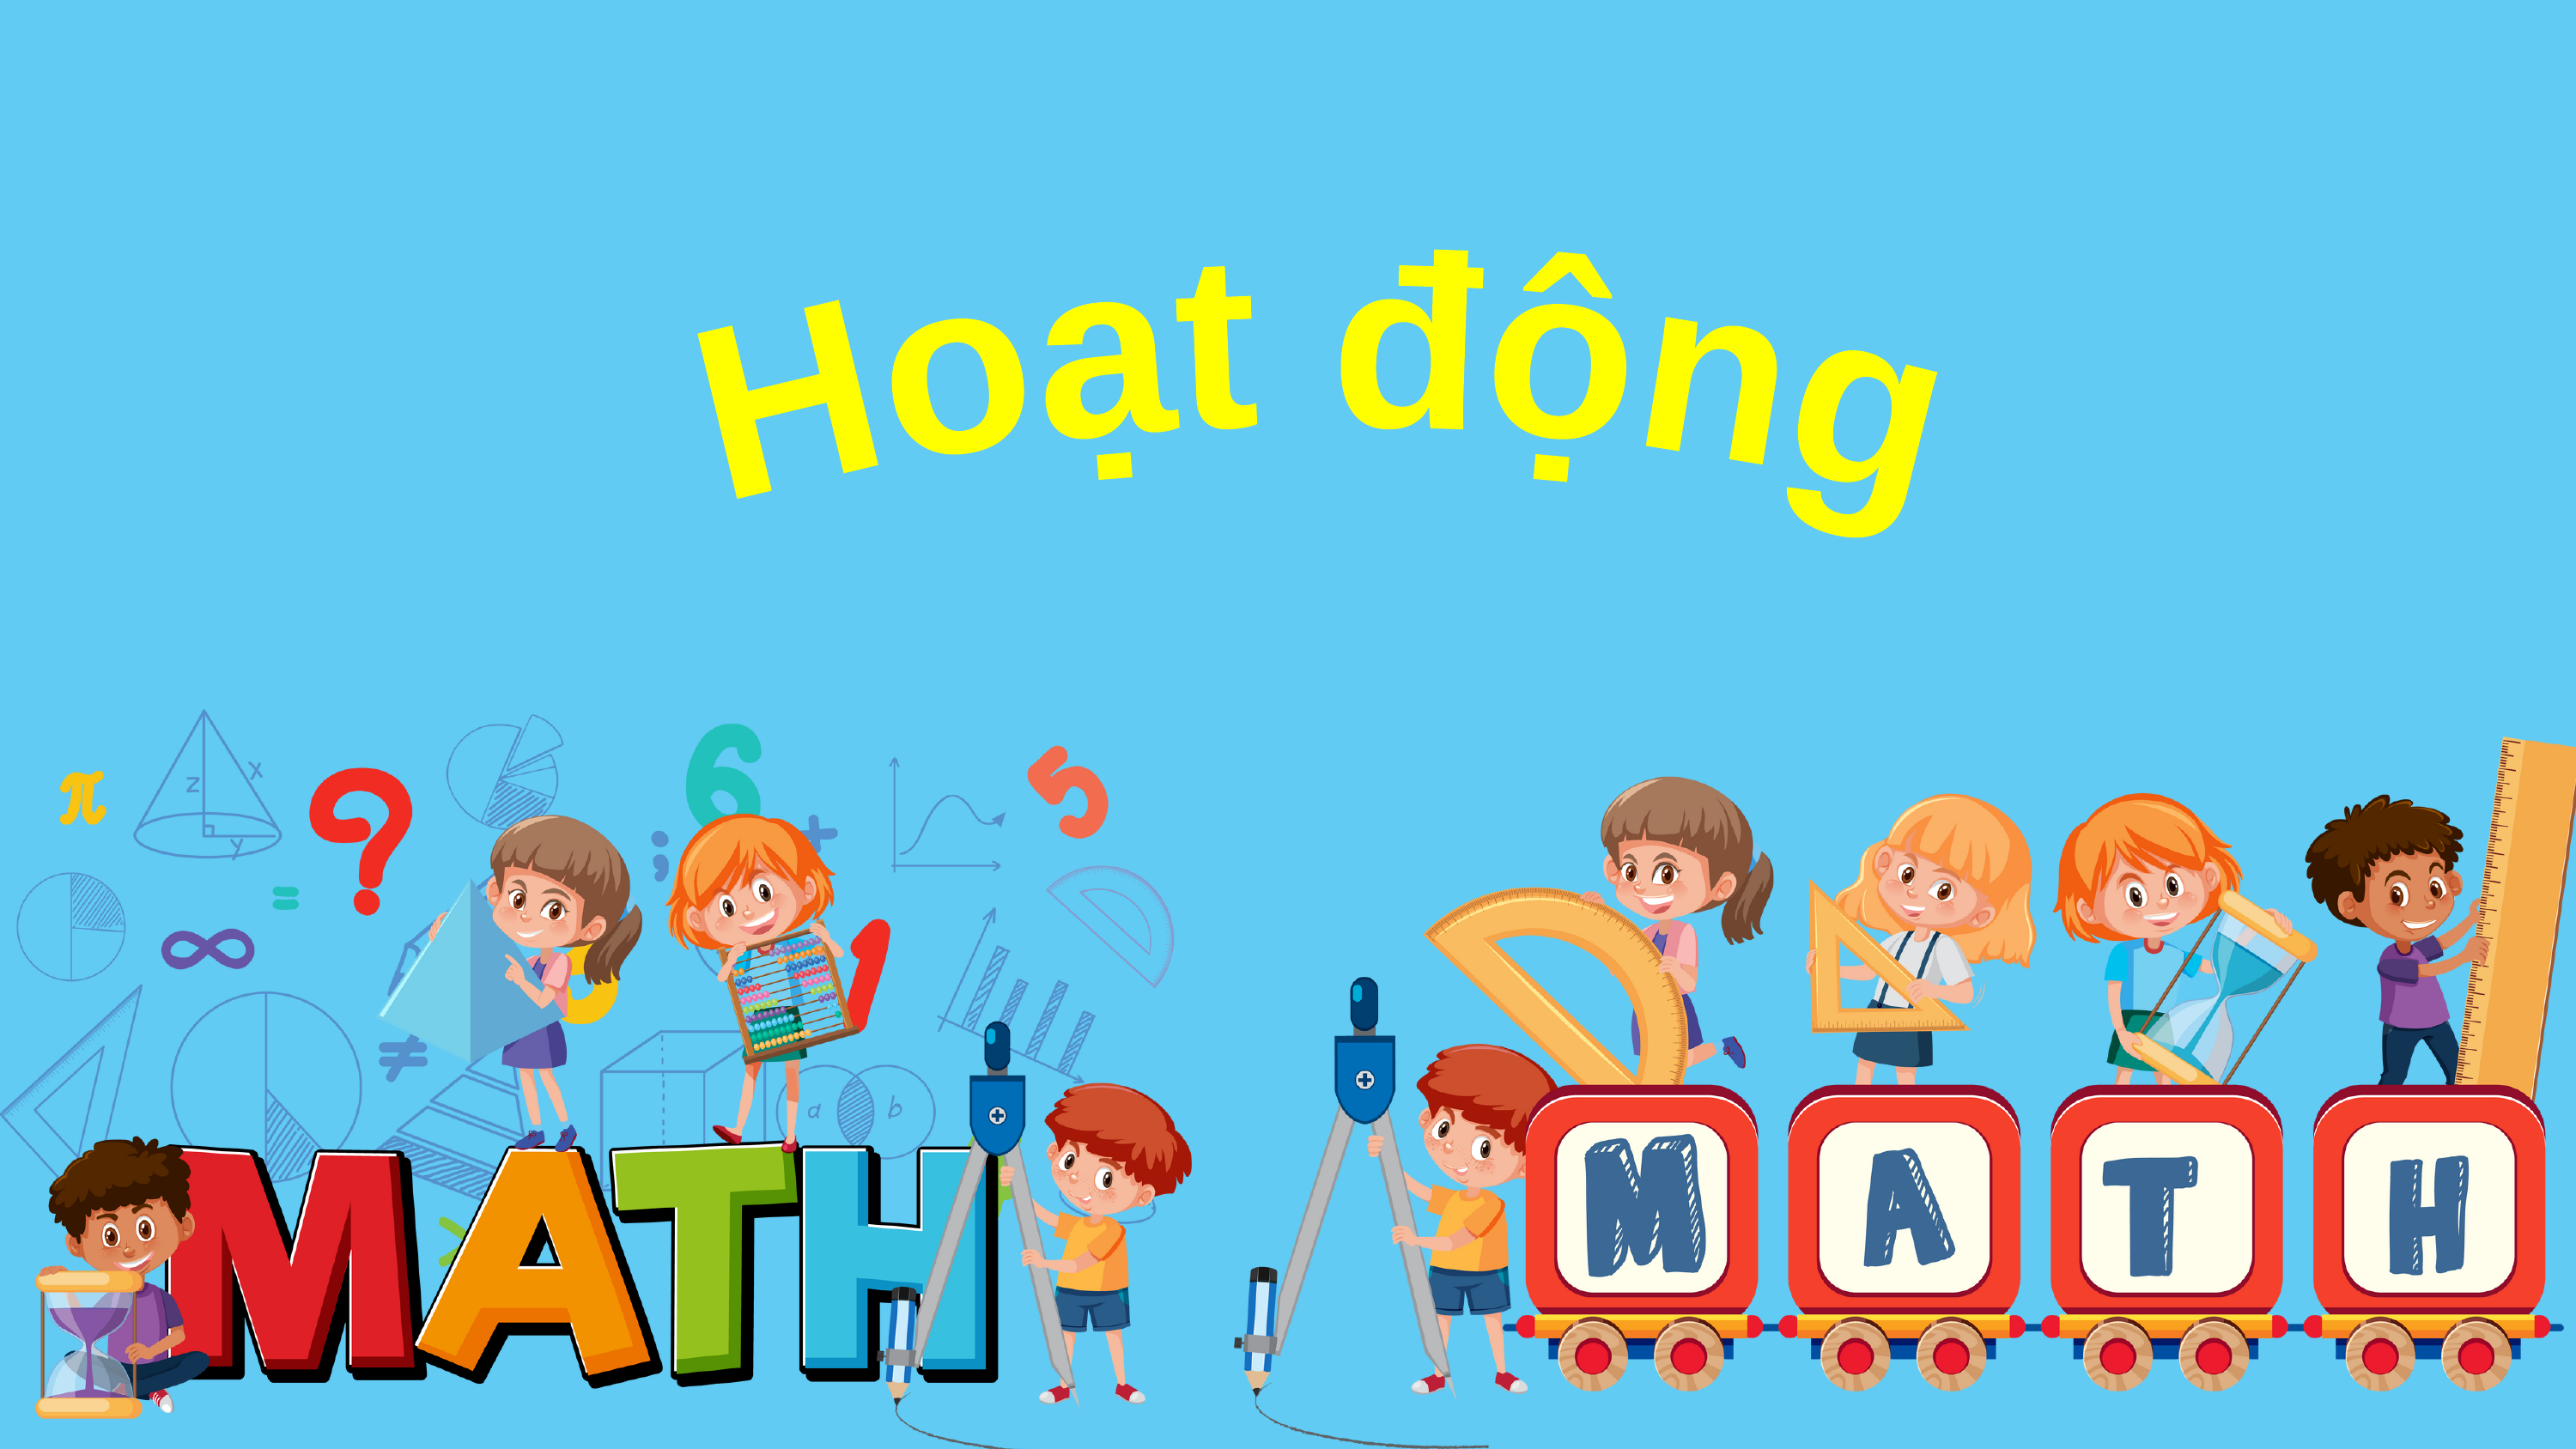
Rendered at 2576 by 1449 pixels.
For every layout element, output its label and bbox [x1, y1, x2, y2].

picture [1233, 736, 2576, 1449]
picture [0, 709, 1192, 1449]
